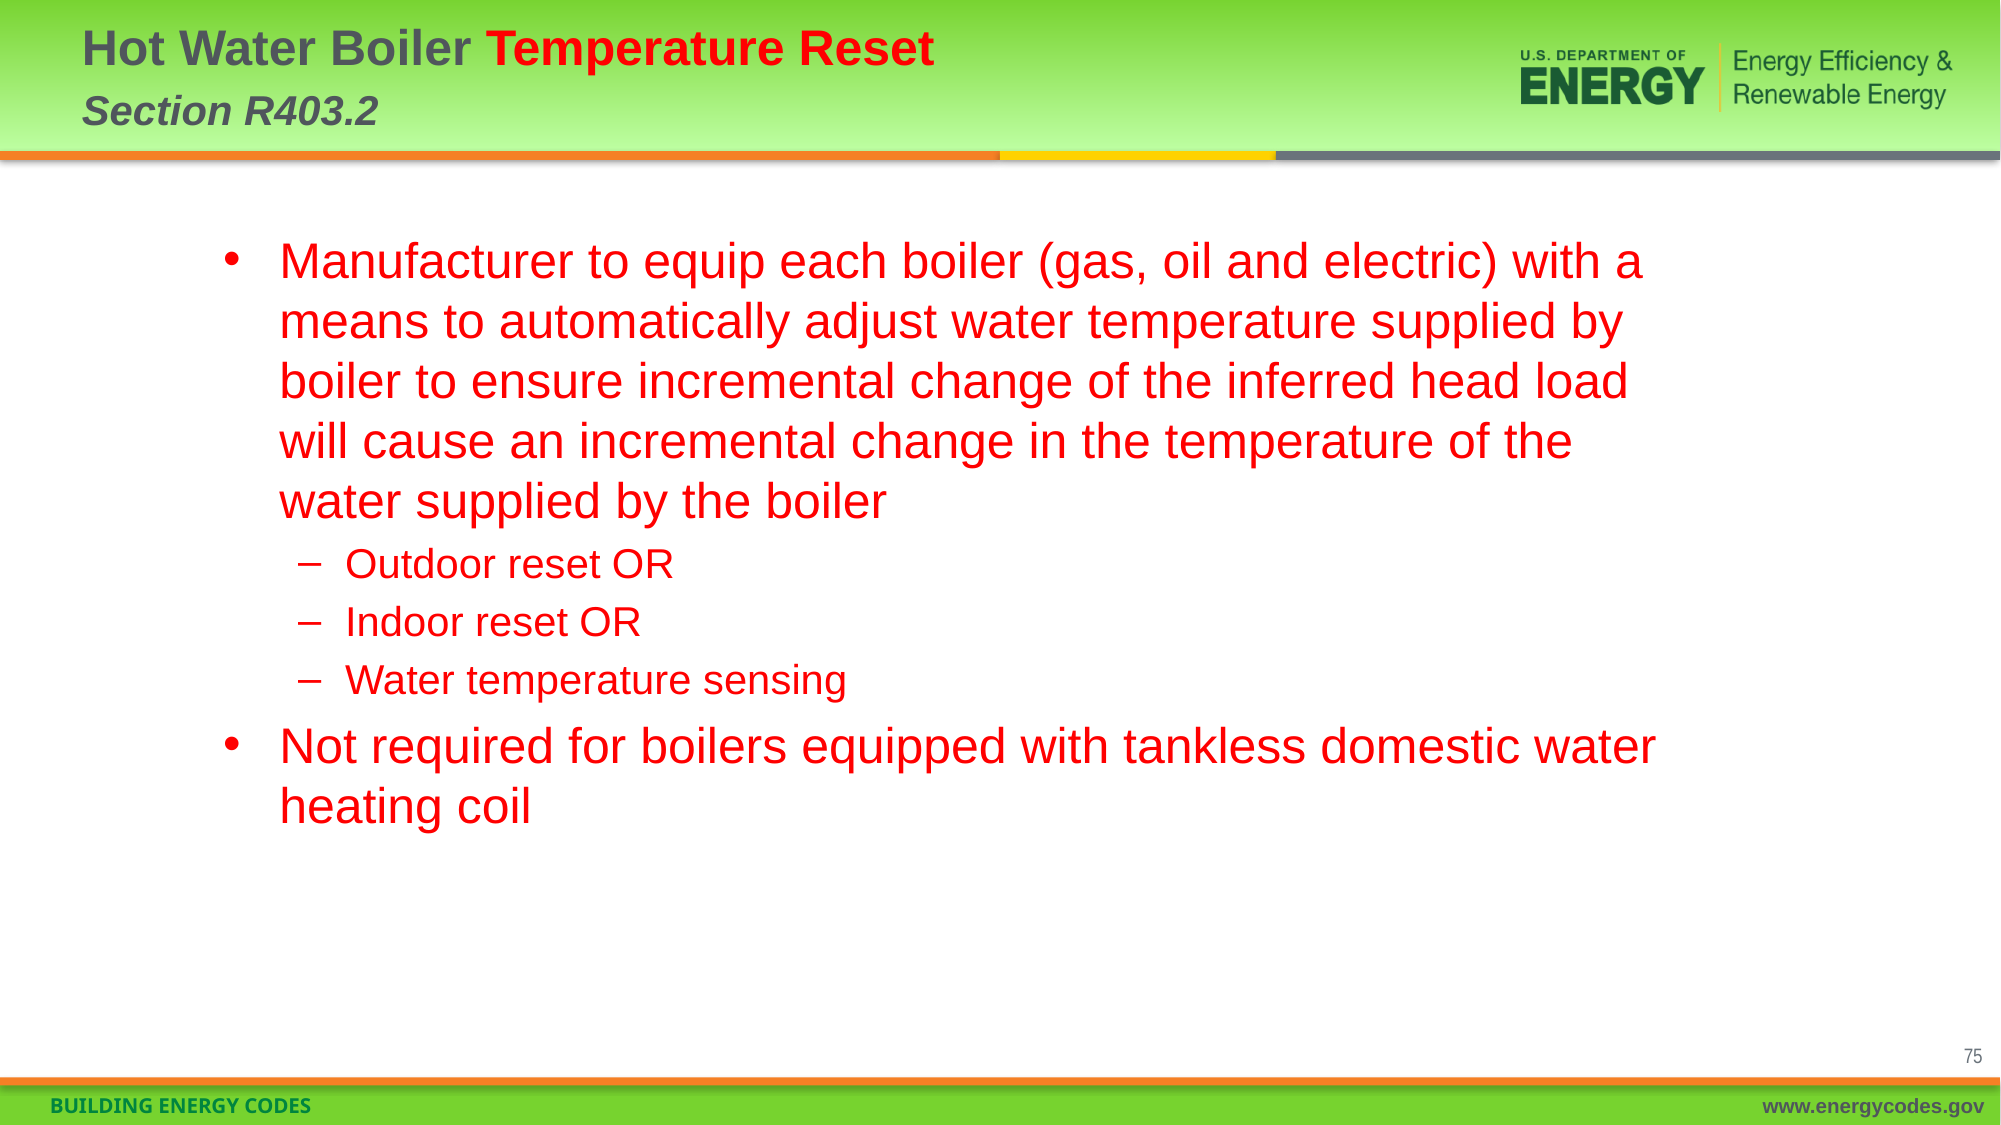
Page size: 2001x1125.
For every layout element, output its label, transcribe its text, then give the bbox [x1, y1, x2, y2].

picture [1521, 43, 1953, 112]
title Hot Water Boiler Temperature Reset Section R403.2 [66, 0, 1080, 152]
list Manufacturer to equip each boiler (gas, oil and electric) with a means to automatically adjust water temperature supplied by boiler to ensure incremental change of the inferred head load will cause an incremental change in the temperature of the water supplied by the boiler Outdoor reset OR Indoor reset OR Water temperature sensing Not required for boilers equipped with tankless domestic water heating coil [208, 220, 1675, 1021]
